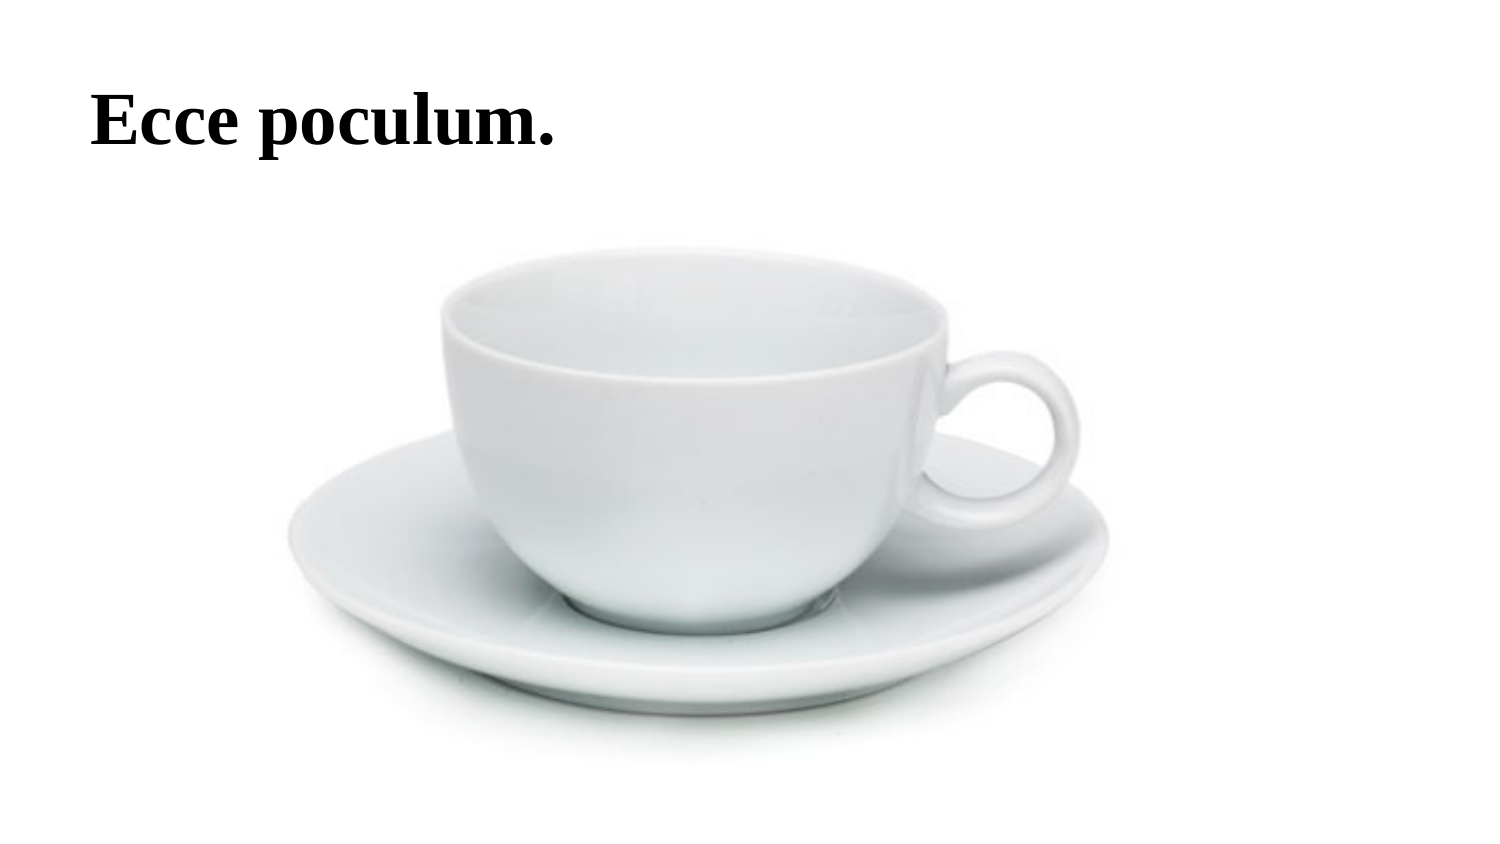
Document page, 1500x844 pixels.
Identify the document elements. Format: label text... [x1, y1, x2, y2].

title Ecce poculum. [75, 33, 1425, 175]
picture [196, 196, 1216, 809]
